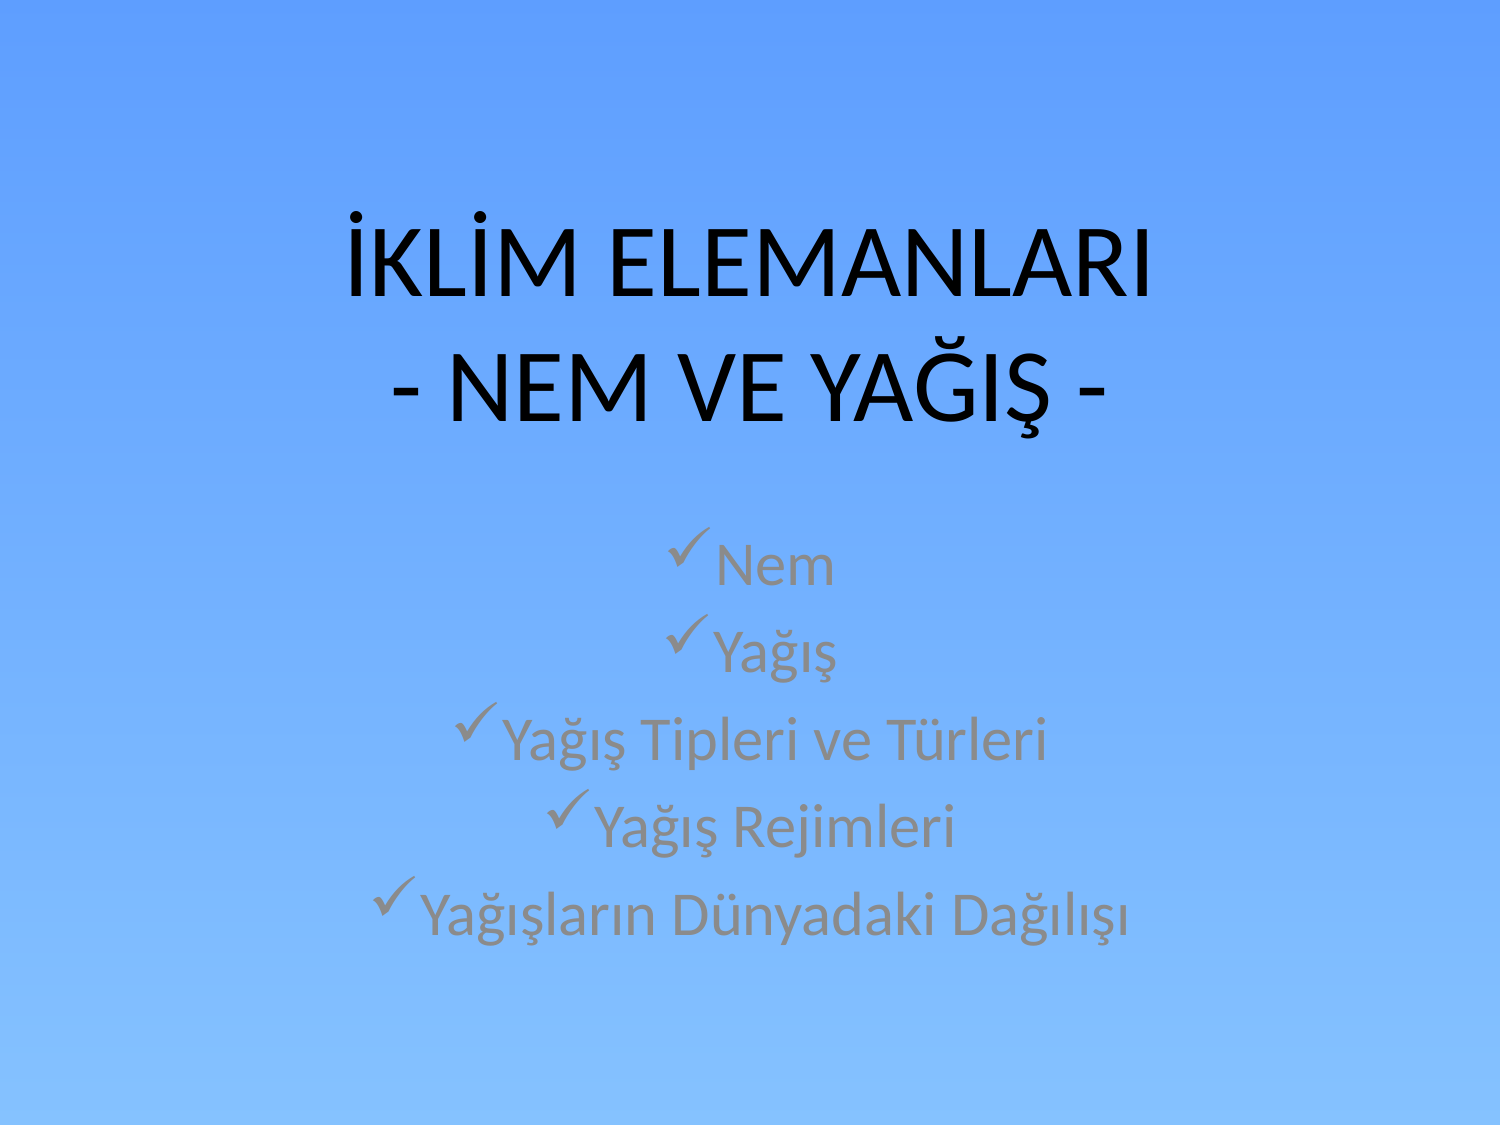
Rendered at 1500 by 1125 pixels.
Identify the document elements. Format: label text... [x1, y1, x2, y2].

title İKLİM ELEMANLARI - NEM VE YAĞIŞ - [112, 196, 1388, 438]
subtitle Nem Yağış Yağış Tipleri ve Türleri Yağış Rejimleri Yağışların Dünyadaki Dağılışı [225, 515, 1275, 960]
